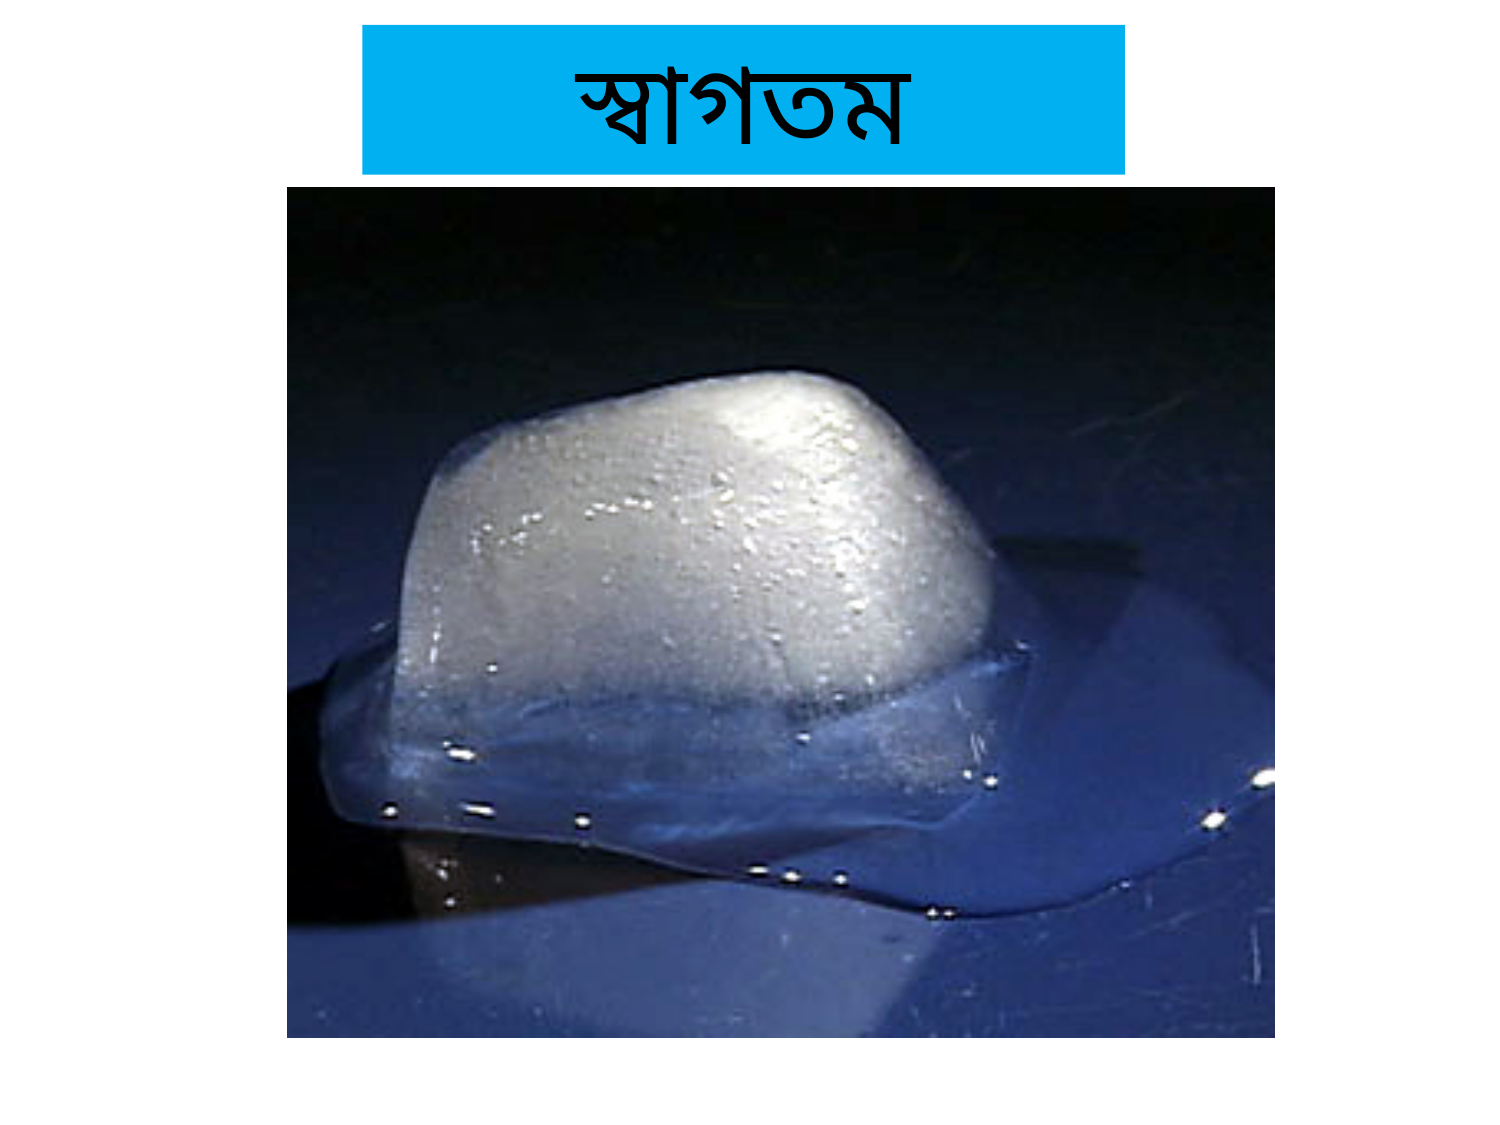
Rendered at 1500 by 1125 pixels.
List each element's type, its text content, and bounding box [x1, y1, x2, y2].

text_box স্বাগতম [362, 24, 1125, 175]
picture [287, 187, 1276, 1038]
